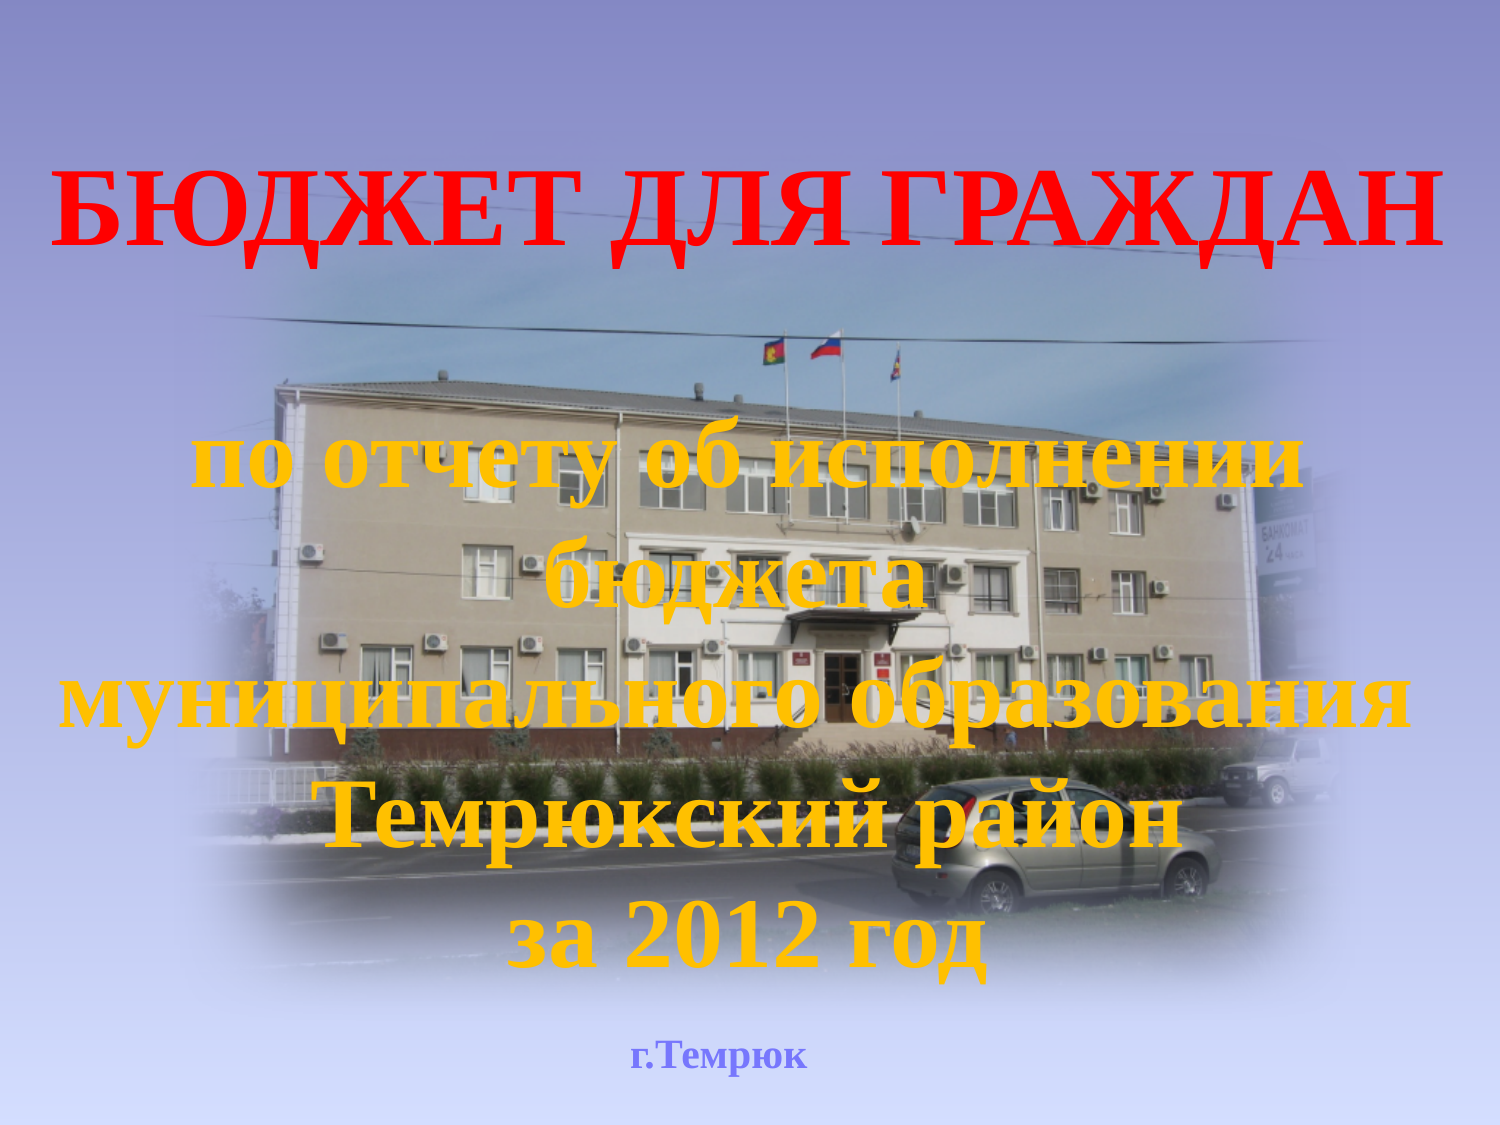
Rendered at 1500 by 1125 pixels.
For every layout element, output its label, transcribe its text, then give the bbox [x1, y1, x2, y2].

text_box БЮДЖЕТ ДЛЯ ГРАЖДАН по отчету об исполнении бюджета муниципального образования Темрюкский район за 2012 год [21, 5, 1475, 1115]
picture [171, 128, 1366, 1025]
